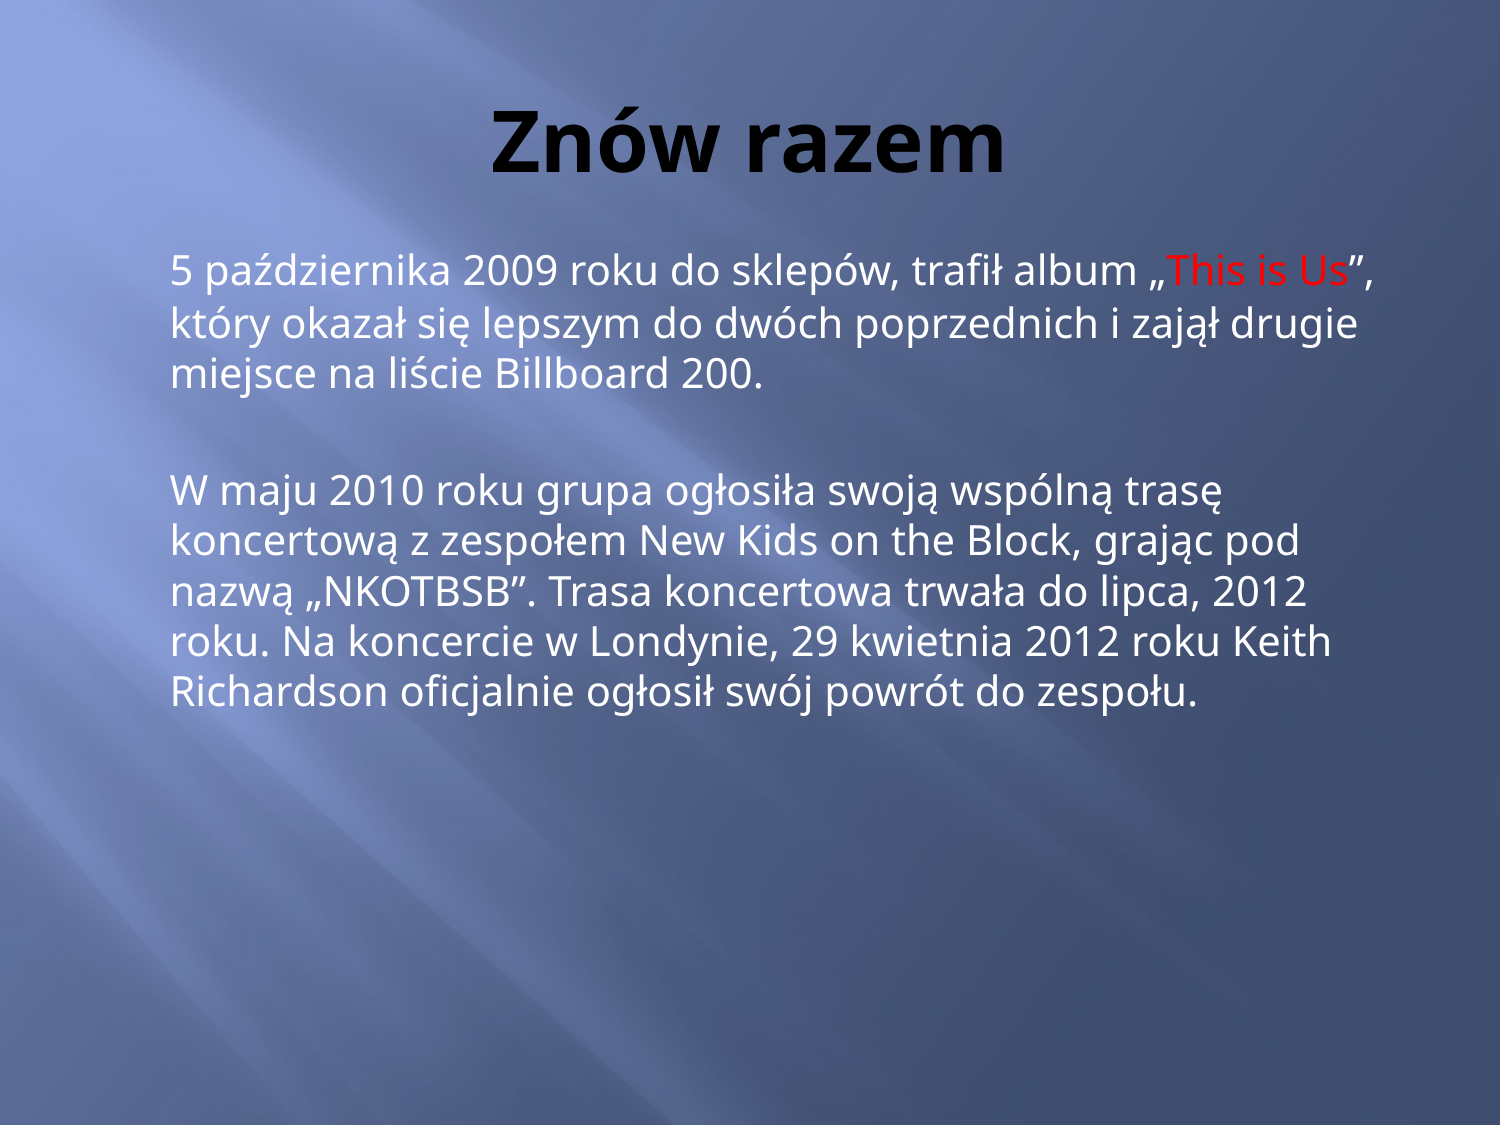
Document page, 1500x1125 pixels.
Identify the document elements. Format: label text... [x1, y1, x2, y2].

list 5 października 2009 roku do sklepów, trafił album „This is Us”, który okazał się lepszym do dwóch poprzednich i zajął drugie miejsce na liście Billboard 200. W maju 2010 roku grupa ogłosiła swoją wspólną trasę koncertową z zespołem New Kids on the Block, grając pod nazwą „NKOTBSB”. Trasa koncertowa trwała do lipca, 2012 roku. Na koncercie w Londynie, 29 kwietnia 2012 roku Keith Richardson oficjalnie ogłosił swój powrót do zespołu. [64, 219, 1415, 993]
title Znów razem [75, 45, 1425, 233]
